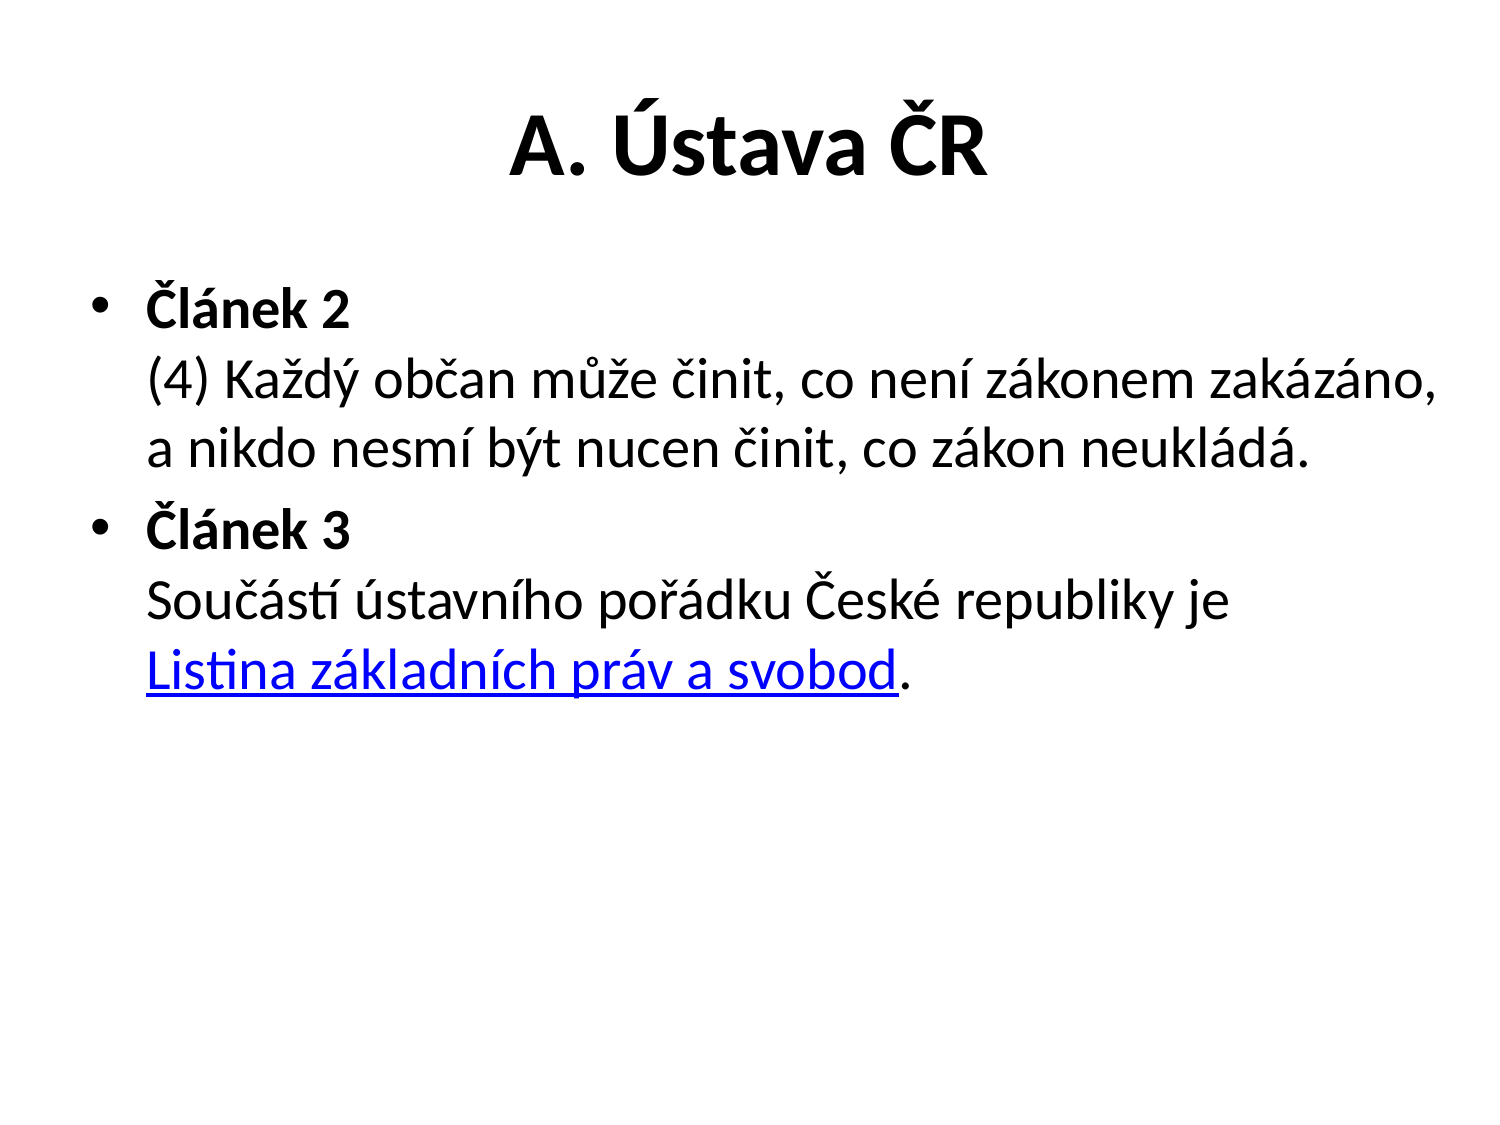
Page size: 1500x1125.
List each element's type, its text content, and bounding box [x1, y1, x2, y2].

list Článek 2 (4) Každý občan může činit, co není zákonem zakázáno, a nikdo nesmí být nucen činit, co zákon neukládá. Článek 3 Součástí ústavního pořádku České republiky je Listina základních práv a svobod. [75, 262, 1471, 1005]
title A. Ústava ČR [75, 45, 1425, 233]
